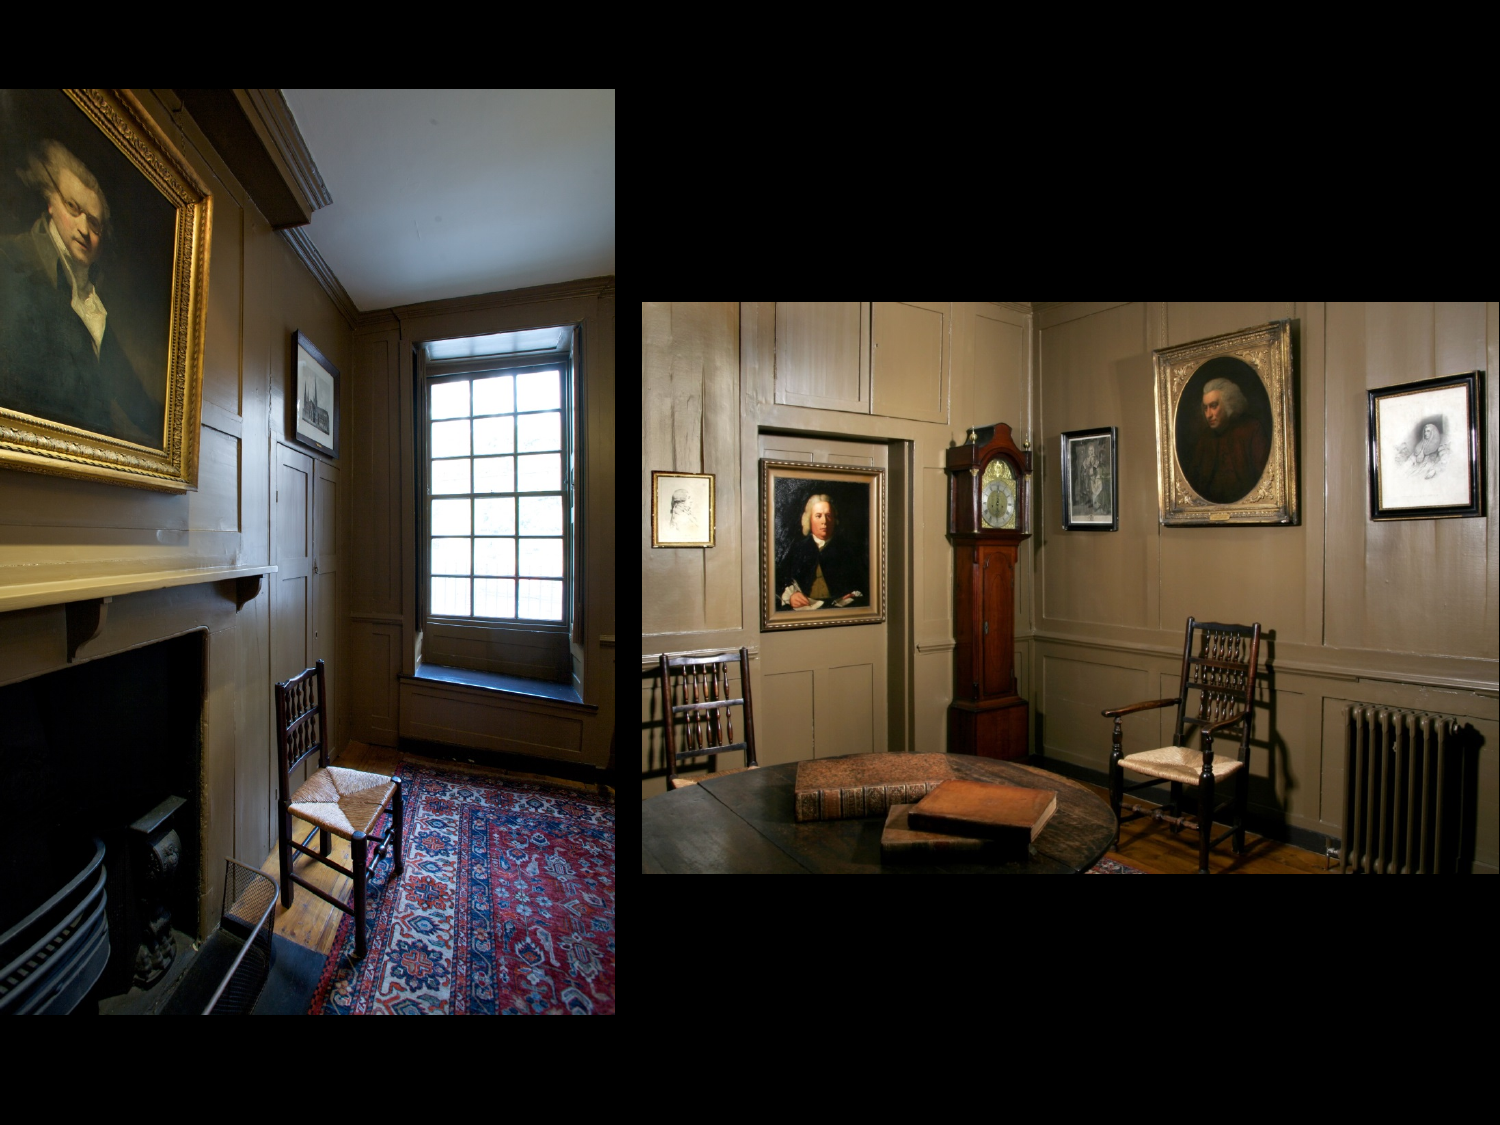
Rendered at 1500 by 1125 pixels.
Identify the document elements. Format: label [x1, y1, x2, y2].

list [642, 302, 1500, 874]
picture [0, 89, 615, 1015]
